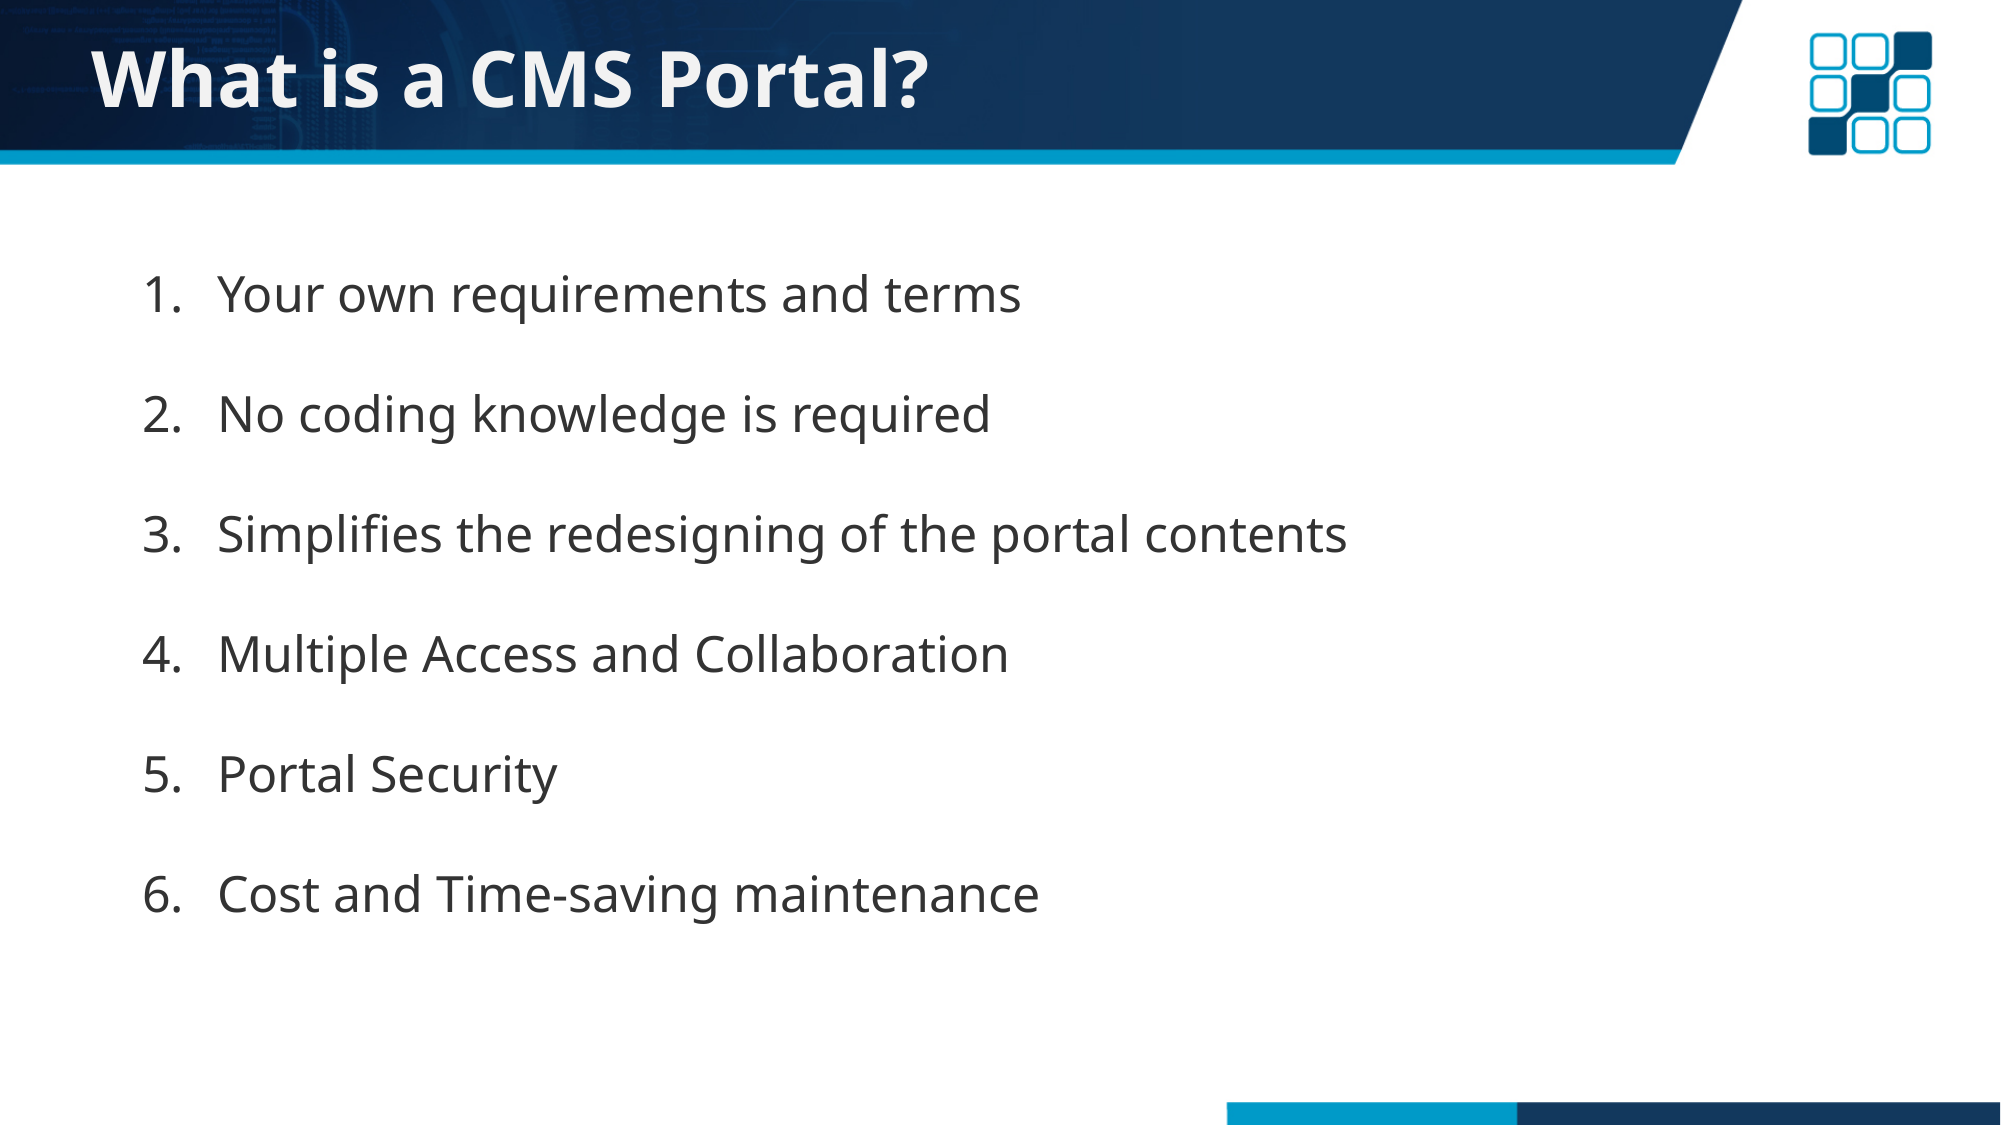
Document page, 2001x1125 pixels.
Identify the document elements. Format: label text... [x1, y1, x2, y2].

title What is a CMS Portal? [76, 33, 1552, 131]
text_box Your own requirements and terms No coding knowledge is required Simplifies the redesigning of the portal contents Multiple Access and Collaboration Portal Security Cost and Time-saving maintenance [127, 195, 1873, 930]
picture [0, 0, 2001, 1125]
